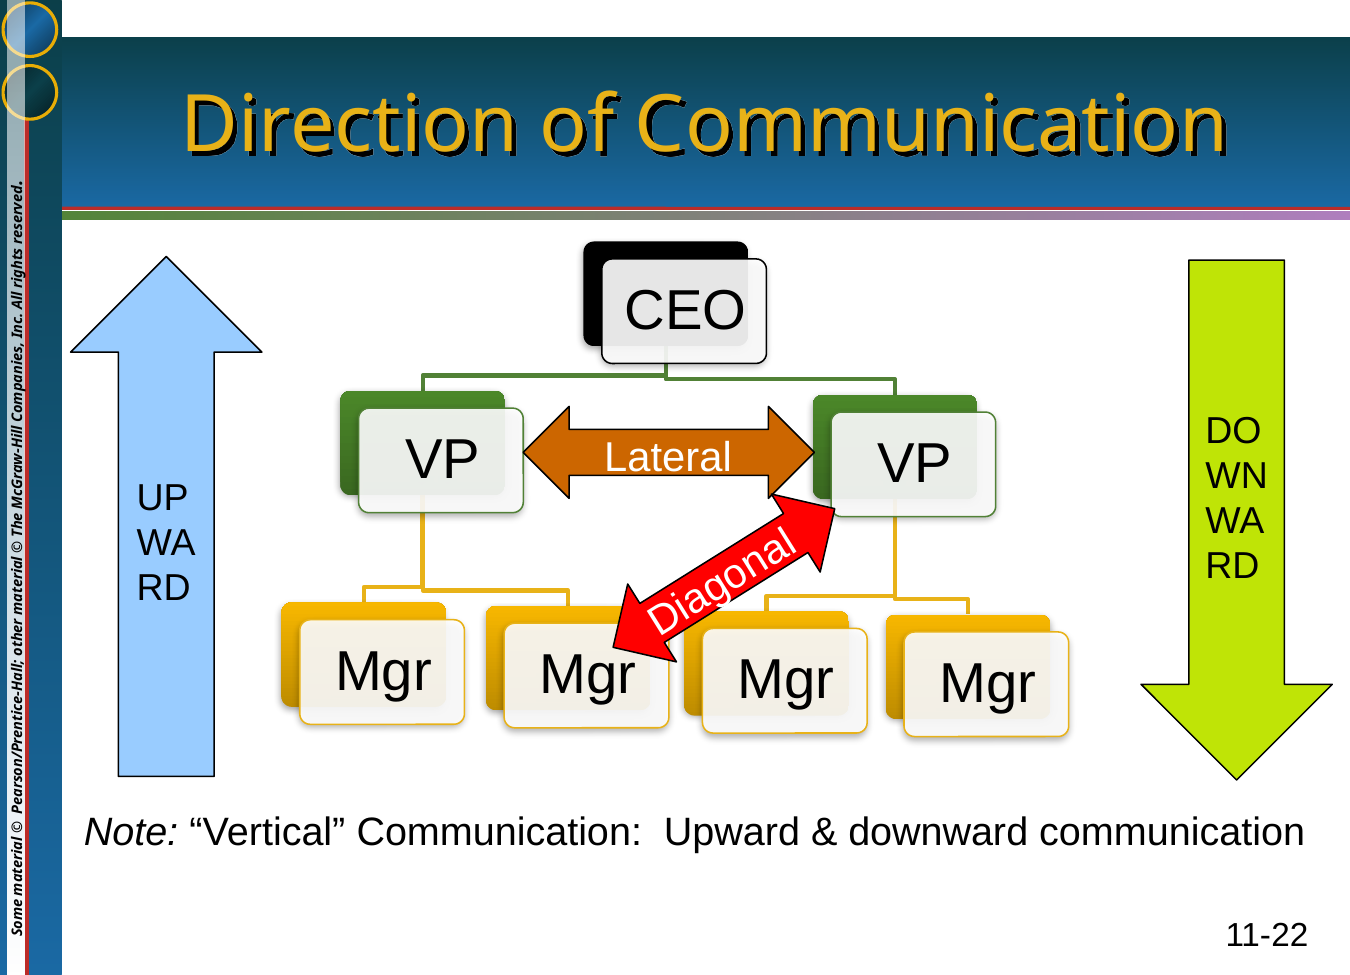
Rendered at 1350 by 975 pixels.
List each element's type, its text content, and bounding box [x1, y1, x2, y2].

footer Note: “Vertical” Communication: Upward & downward communication [70, 798, 1333, 883]
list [281, 173, 1069, 737]
slide_number [967, 903, 1283, 956]
title Direction of Communication [58, 39, 1350, 202]
text_box DOWNWARD [1141, 260, 1333, 781]
text_box UPWARD [70, 256, 262, 777]
